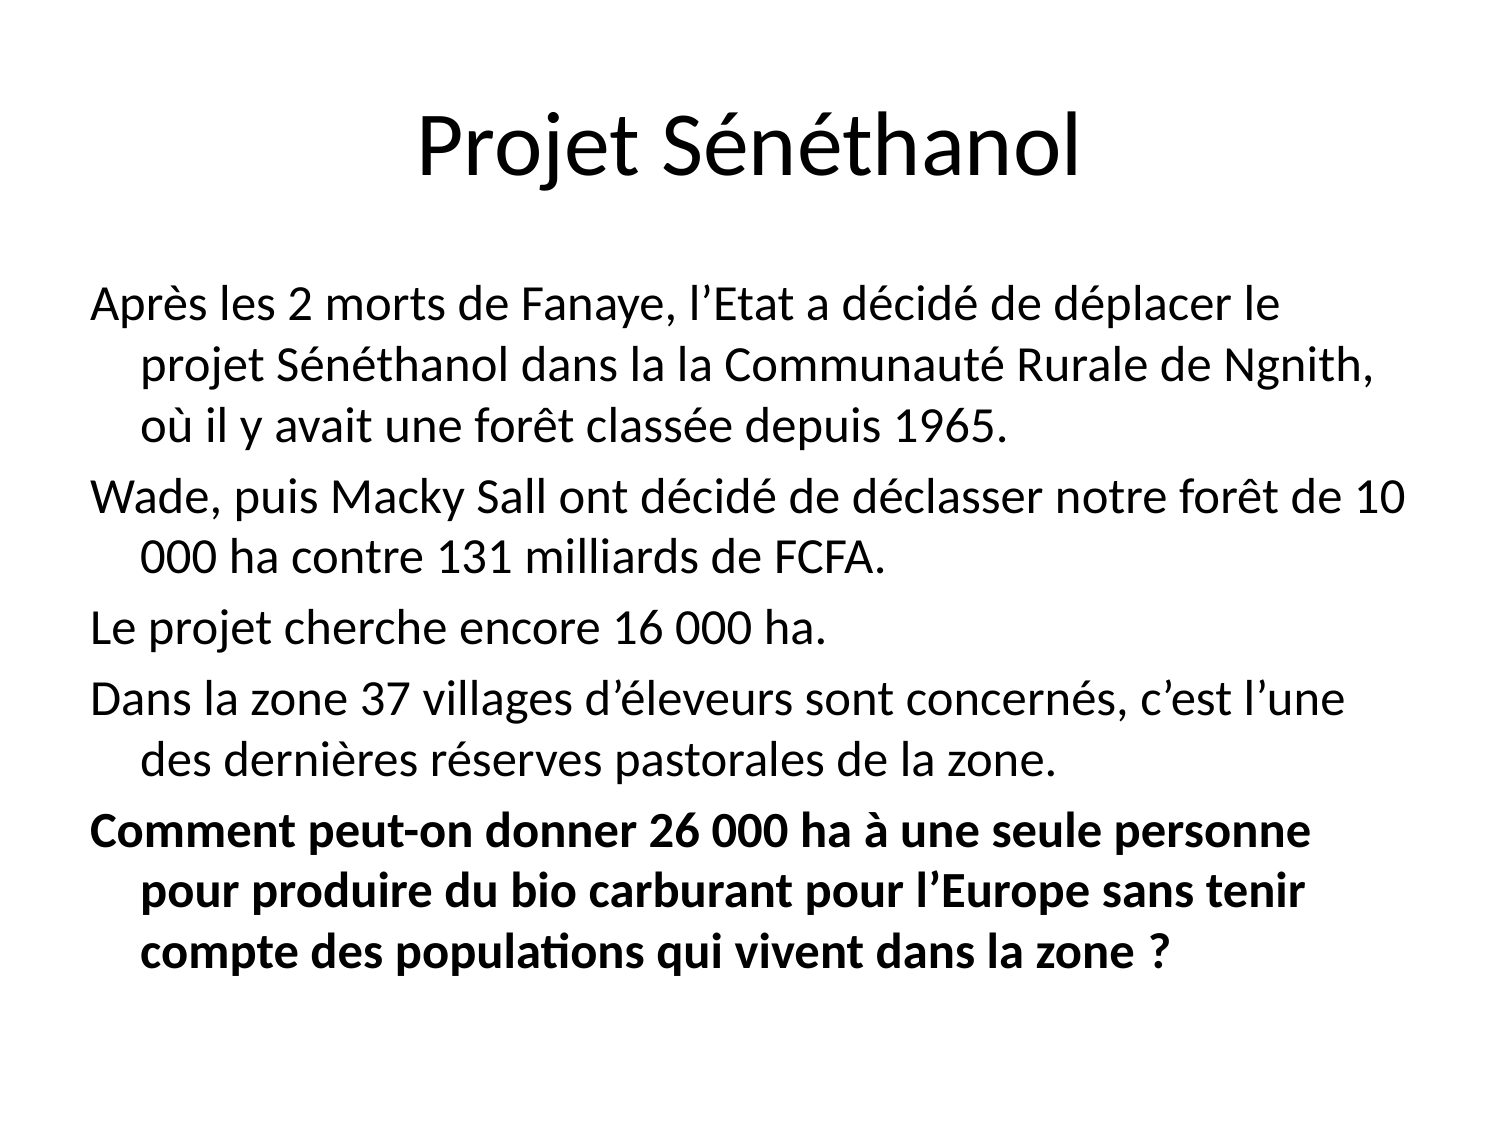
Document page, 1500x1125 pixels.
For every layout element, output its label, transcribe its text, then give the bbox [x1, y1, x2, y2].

list Après les 2 morts de Fanaye, l’Etat a décidé de déplacer le projet Sénéthanol dans la la Communauté Rurale de Ngnith, où il y avait une forêt classée depuis 1965. Wade, puis Macky Sall ont décidé de déclasser notre forêt de 10 000 ha contre 131 milliards de FCFA. Le projet cherche encore 16 000 ha. Dans la zone 37 villages d’éleveurs sont concernés, c’est l’une des dernières réserves pastorales de la zone. Comment peut-on donner 26 000 ha à une seule personne pour produire du bio carburant pour l’Europe sans tenir compte des populations qui vivent dans la zone ? [75, 262, 1425, 1005]
title Projet Sénéthanol [75, 45, 1425, 233]
